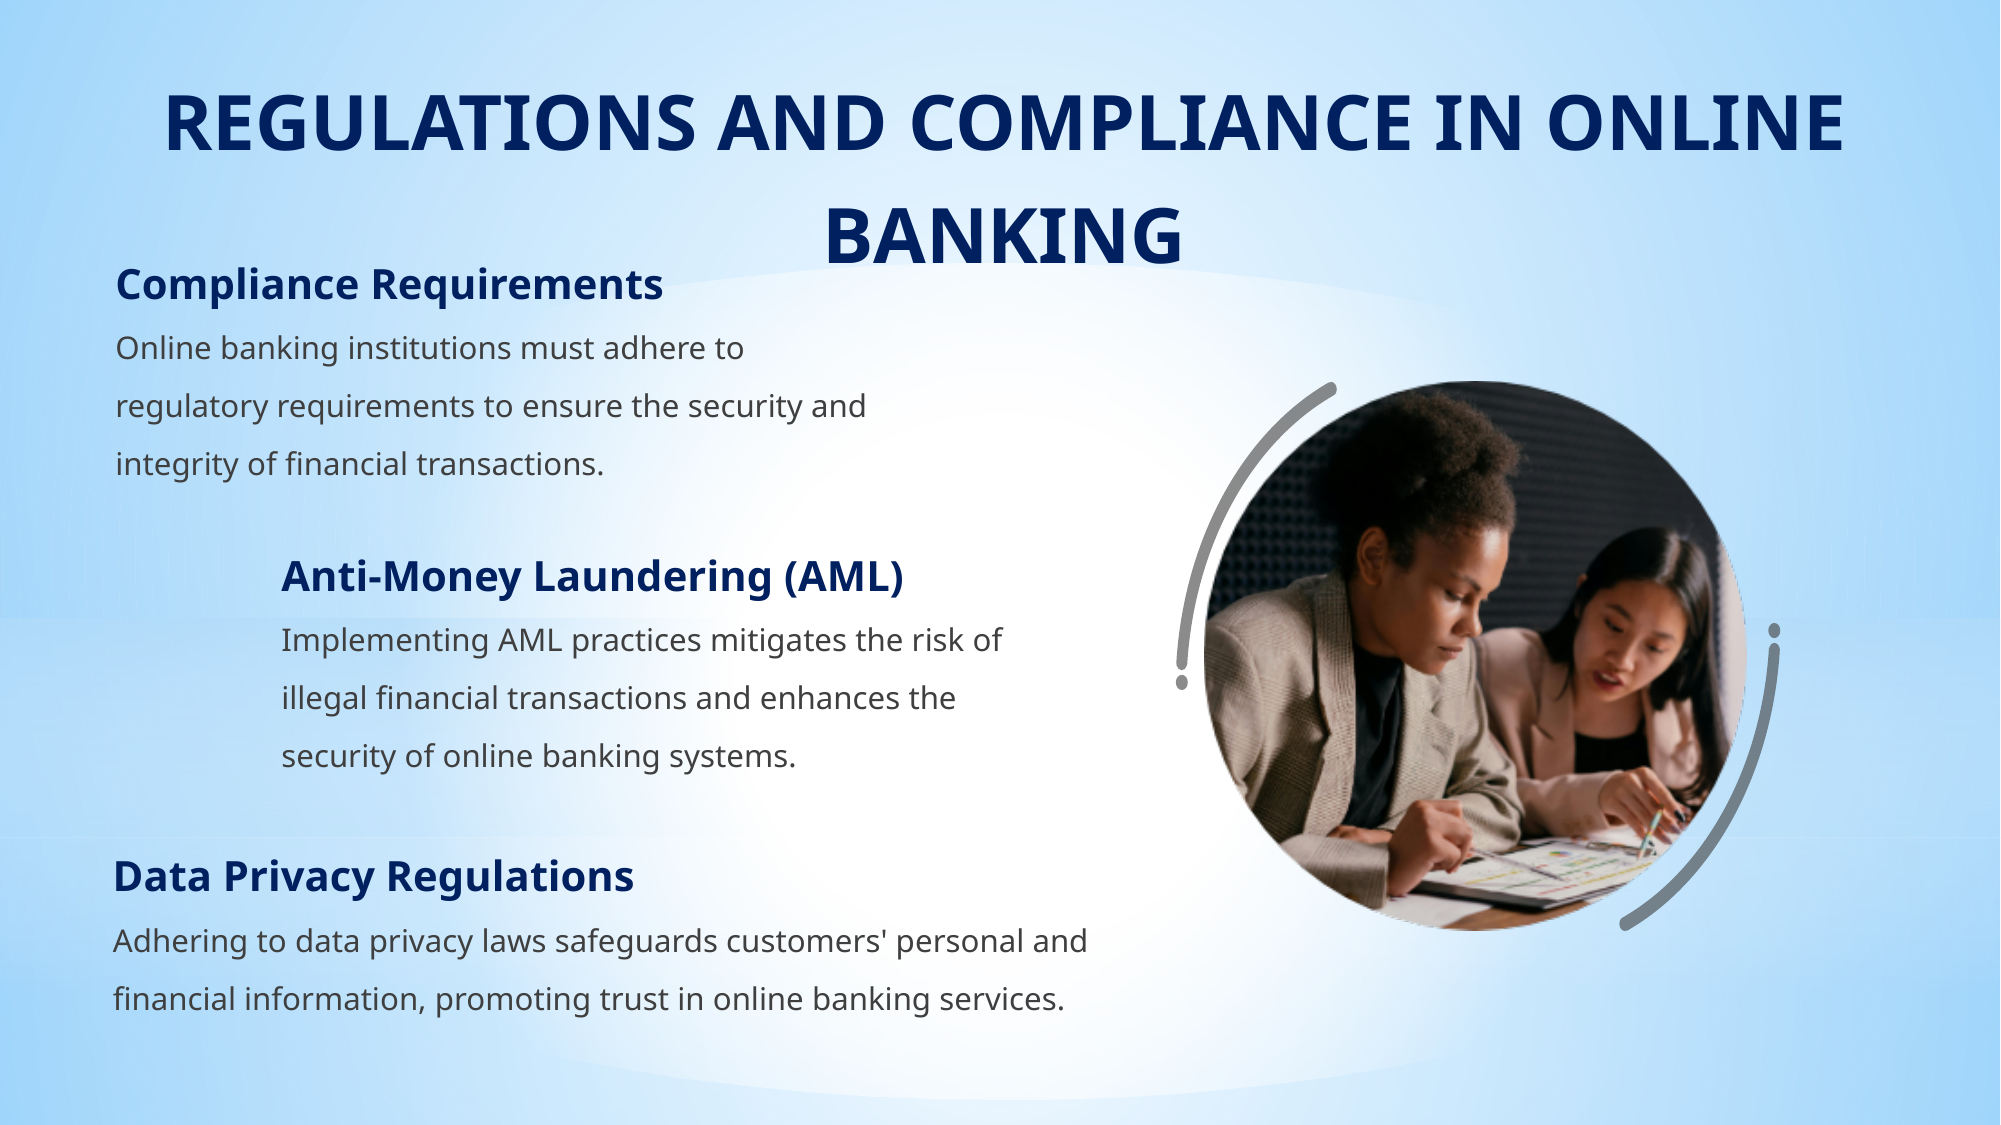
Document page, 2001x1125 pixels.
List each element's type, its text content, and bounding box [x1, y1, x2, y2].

text_box [1175, 674, 1188, 691]
text_box Implementing AML practices mitigates the risk of illegal financial transactions and enhances the security of online banking systems. [266, 592, 1053, 836]
text_box REGULATIONS AND COMPLIANCE IN ONLINE BANKING [81, 45, 1927, 236]
text_box [1750, 642, 1780, 783]
text_box [1768, 622, 1781, 639]
text_box [1176, 549, 1199, 671]
text_box Adhering to data privacy laws safeguards customers' personal and financial information, promoting trust in online banking services. [97, 892, 1148, 1125]
text_box Anti-Money Laundering (AML) [266, 535, 1105, 597]
picture [1204, 381, 1747, 932]
text_box Online banking institutions must adhere to regulatory requirements to ensure the security and integrity of financial transactions. [102, 301, 889, 545]
text_box Data Privacy Regulations [97, 836, 1105, 897]
text_box Compliance Requirements [102, 245, 1121, 301]
